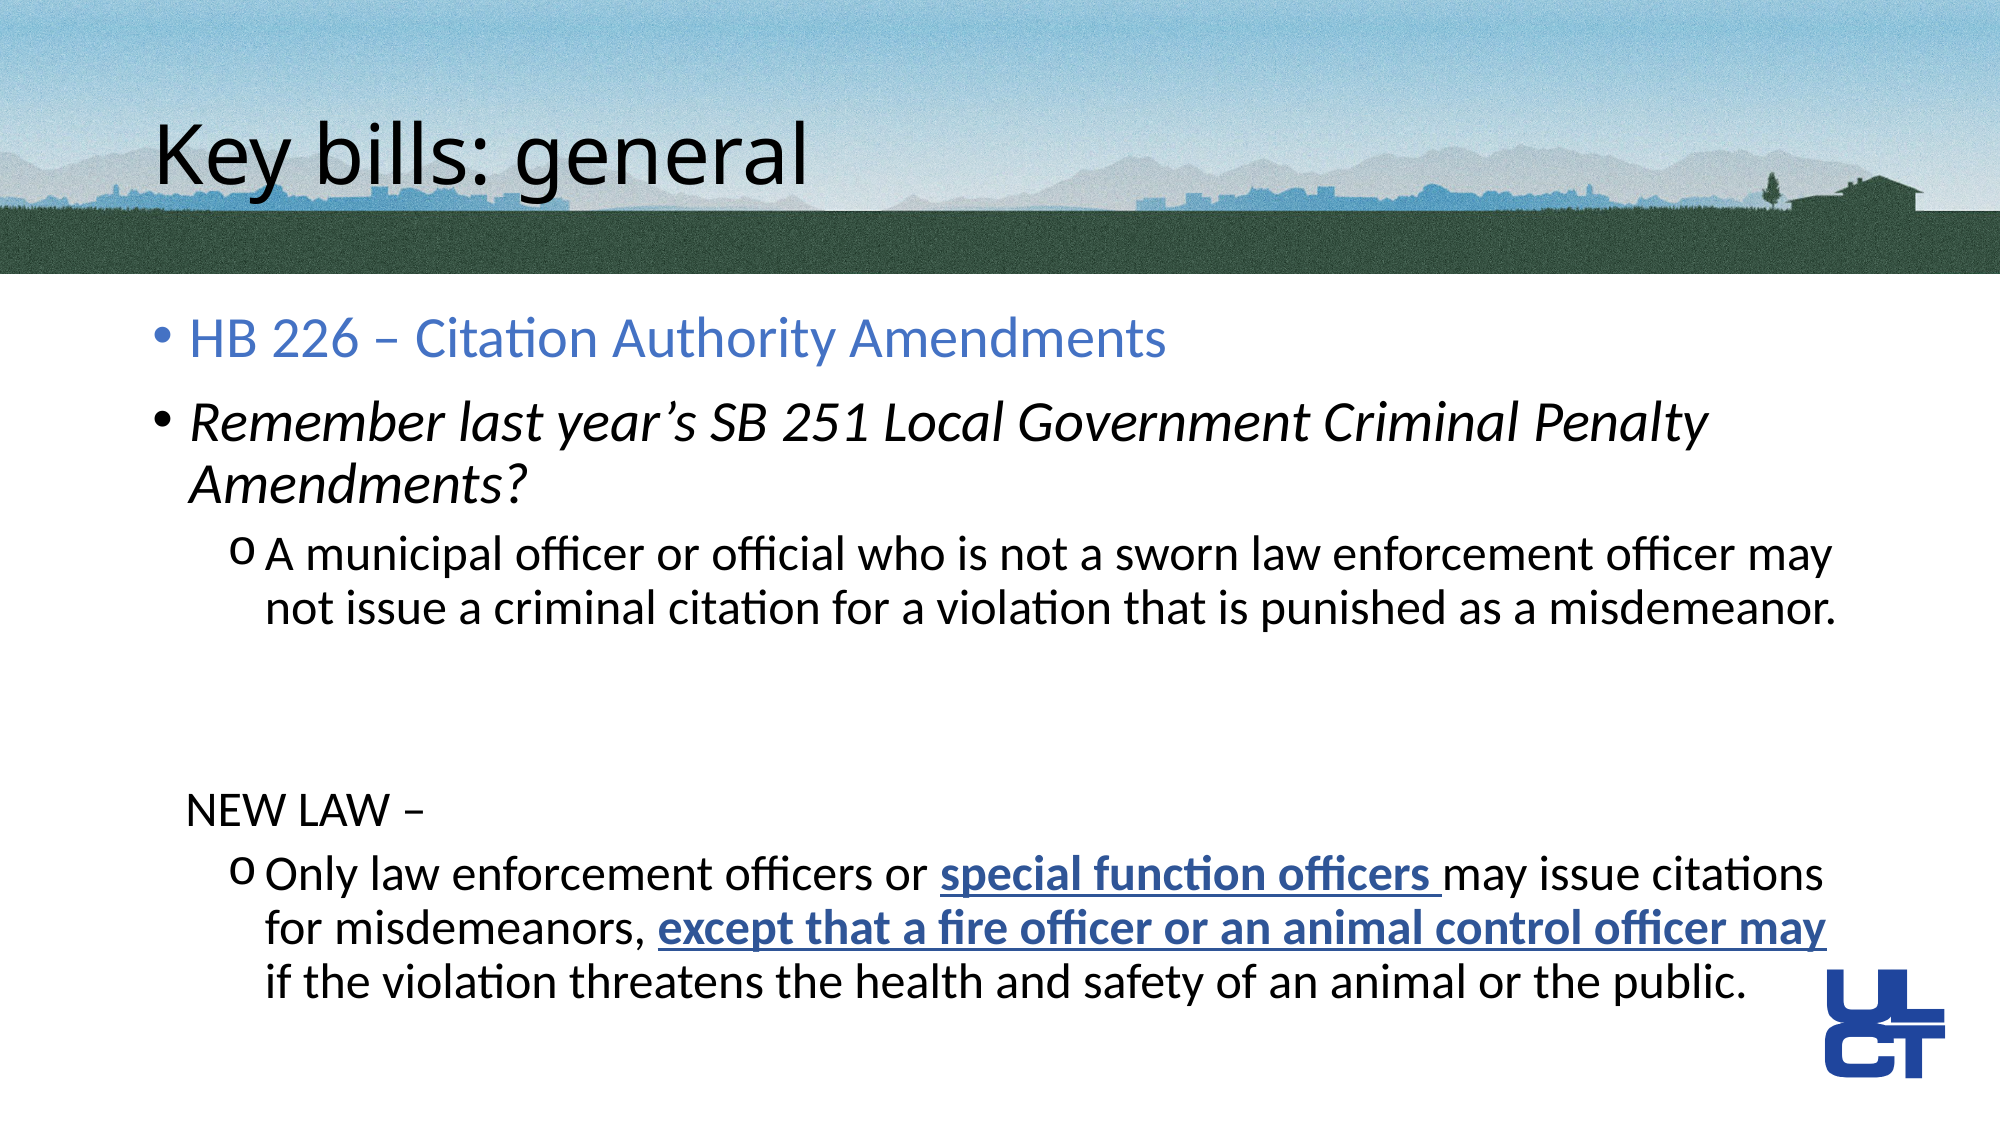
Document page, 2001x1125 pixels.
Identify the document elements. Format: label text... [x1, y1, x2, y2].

picture [0, 0, 2000, 1125]
title Key bills: general [137, 14, 1863, 211]
list HB 226 – Citation Authority Amendments Remember last year’s SB 251 Local Government Criminal Penalty Amendments? A municipal officer or official who is not a sworn law enforcement officer may not issue a criminal citation for a violation that is punished as a misdemeanor. NEW LAW – Only law enforcement officers or special function officers may issue citations for misdemeanors, except that a fire officer or an animal control officer may if the violation threatens the health and safety of an animal or the public. [137, 299, 1863, 1014]
